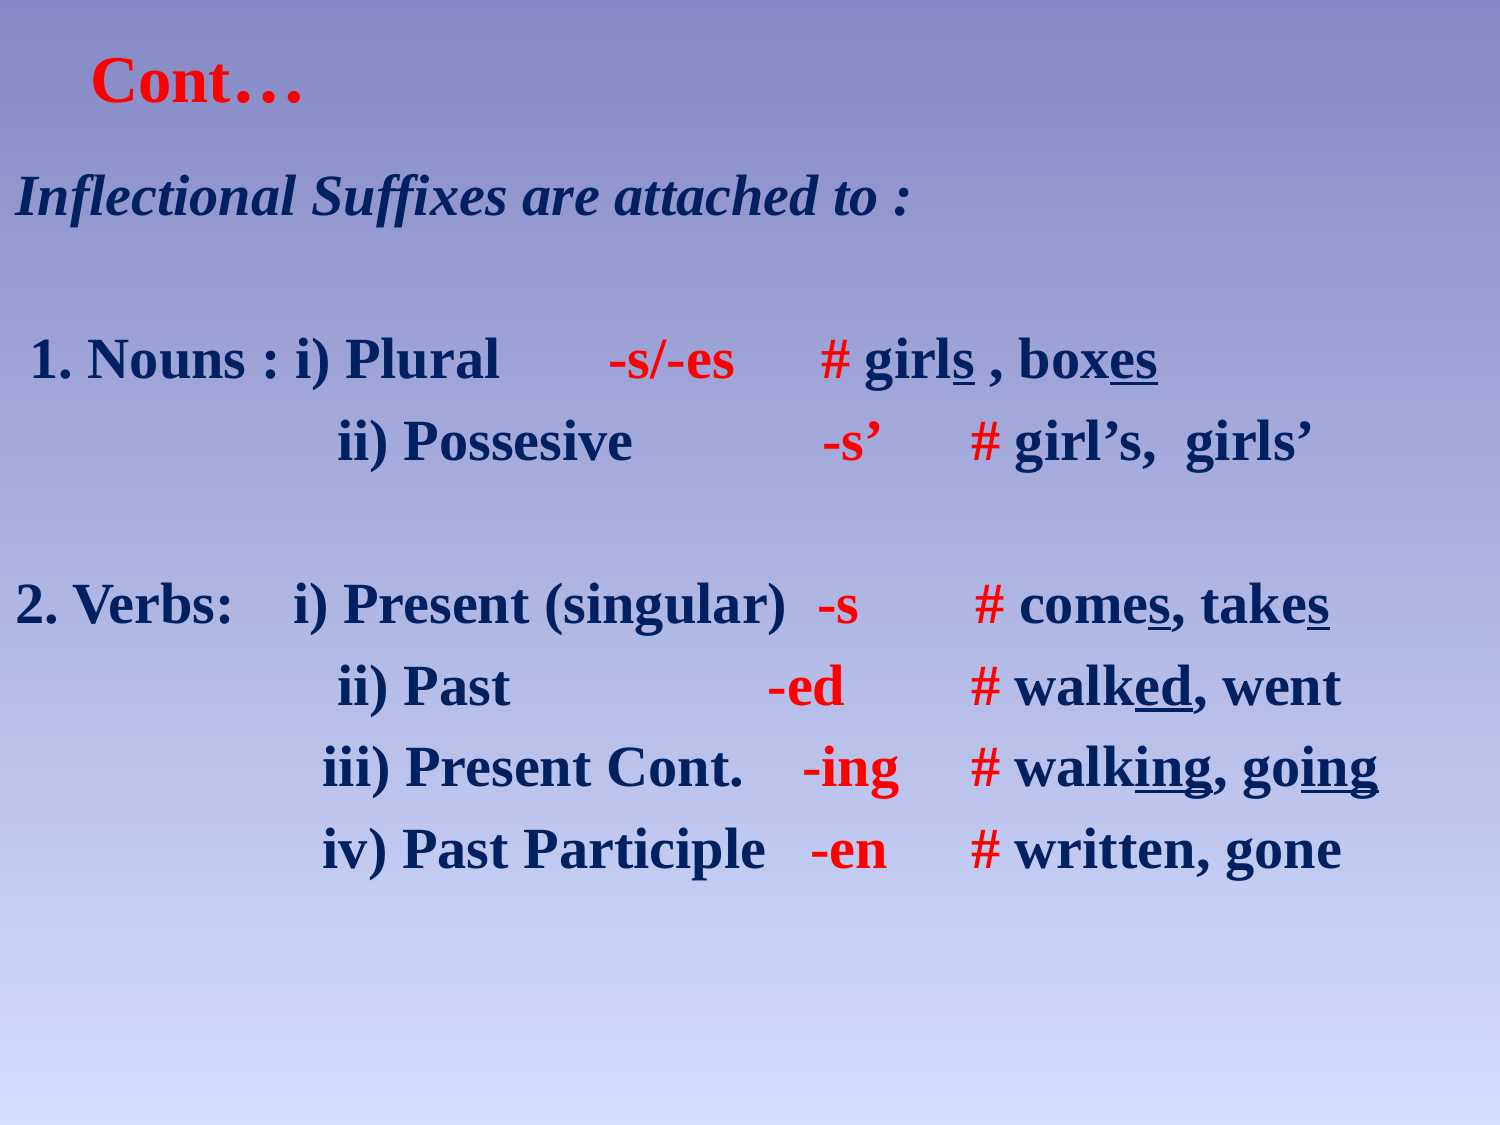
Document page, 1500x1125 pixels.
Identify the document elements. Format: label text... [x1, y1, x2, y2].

title Cont… [75, 45, 1425, 100]
list Inflectional Suffixes are attached to : 1. Nouns : i) Plural -s/-es # girls , boxes ii) Possesive -s’ # girl’s, girls’ 2. Verbs: i) Present (singular) -s # comes, takes ii) Past -ed # walked, went iii) Present Cont. -ing # walking, going iv) Past Participle -en # written, gone [0, 149, 1500, 1063]
